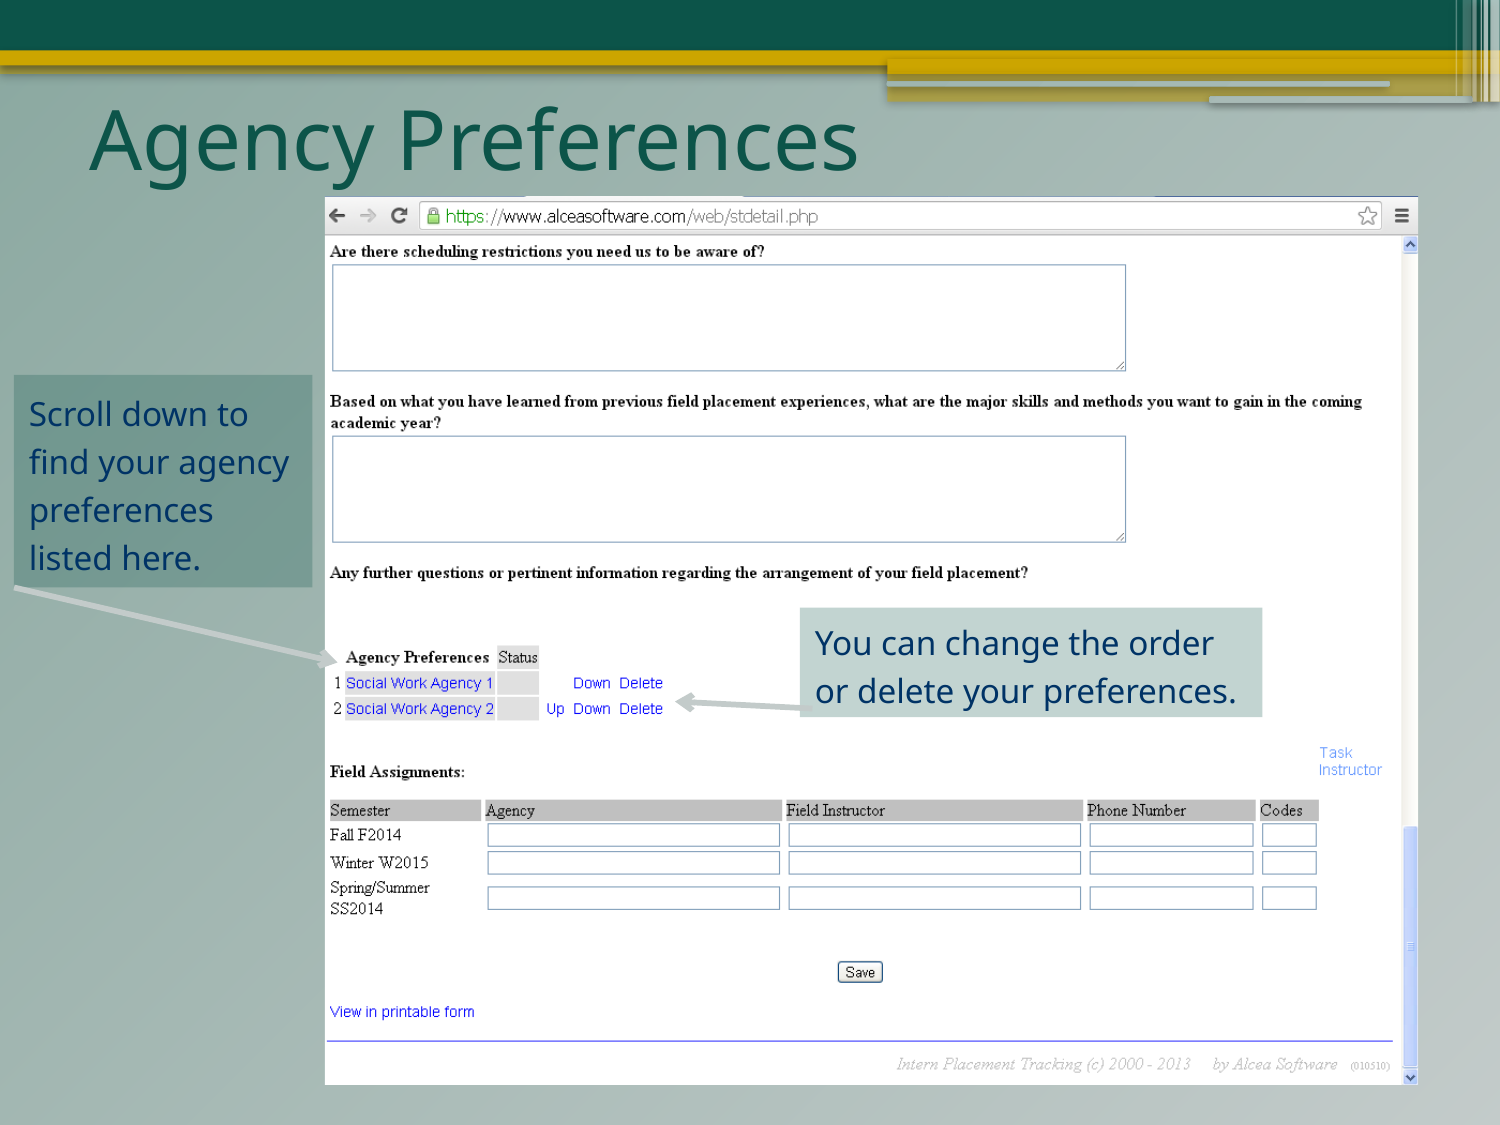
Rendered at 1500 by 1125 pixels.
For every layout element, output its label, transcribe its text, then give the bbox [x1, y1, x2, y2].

picture [324, 196, 1419, 1085]
text_box Scroll down to find your agency preferences listed here. [13, 374, 313, 585]
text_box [13, 587, 338, 663]
title Agency Preferences [75, 50, 1425, 225]
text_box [674, 701, 813, 709]
